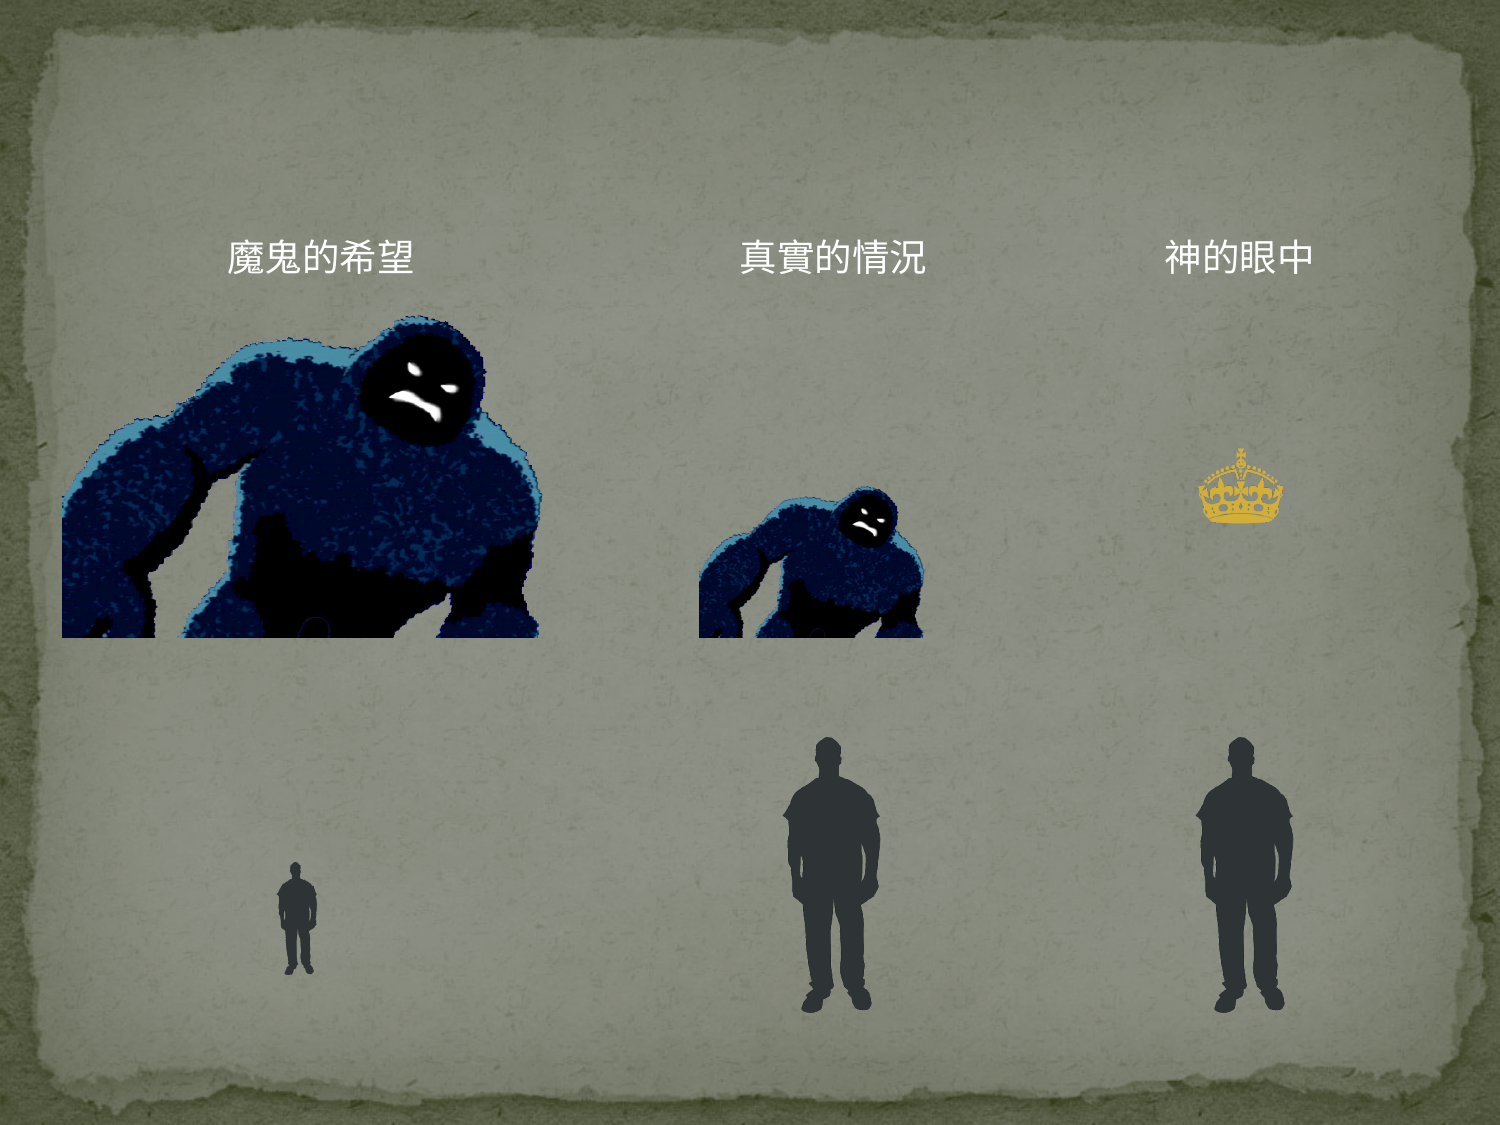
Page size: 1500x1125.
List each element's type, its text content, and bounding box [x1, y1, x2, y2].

text_box 神的眼中 [1149, 226, 1350, 287]
text_box 魔鬼的希望 [212, 226, 450, 279]
picture [699, 474, 934, 638]
picture [1175, 437, 1313, 549]
picture [62, 290, 563, 638]
picture [268, 862, 325, 975]
picture [762, 737, 900, 1013]
text_box 真實的情況 [724, 226, 963, 287]
picture [1175, 737, 1313, 1013]
